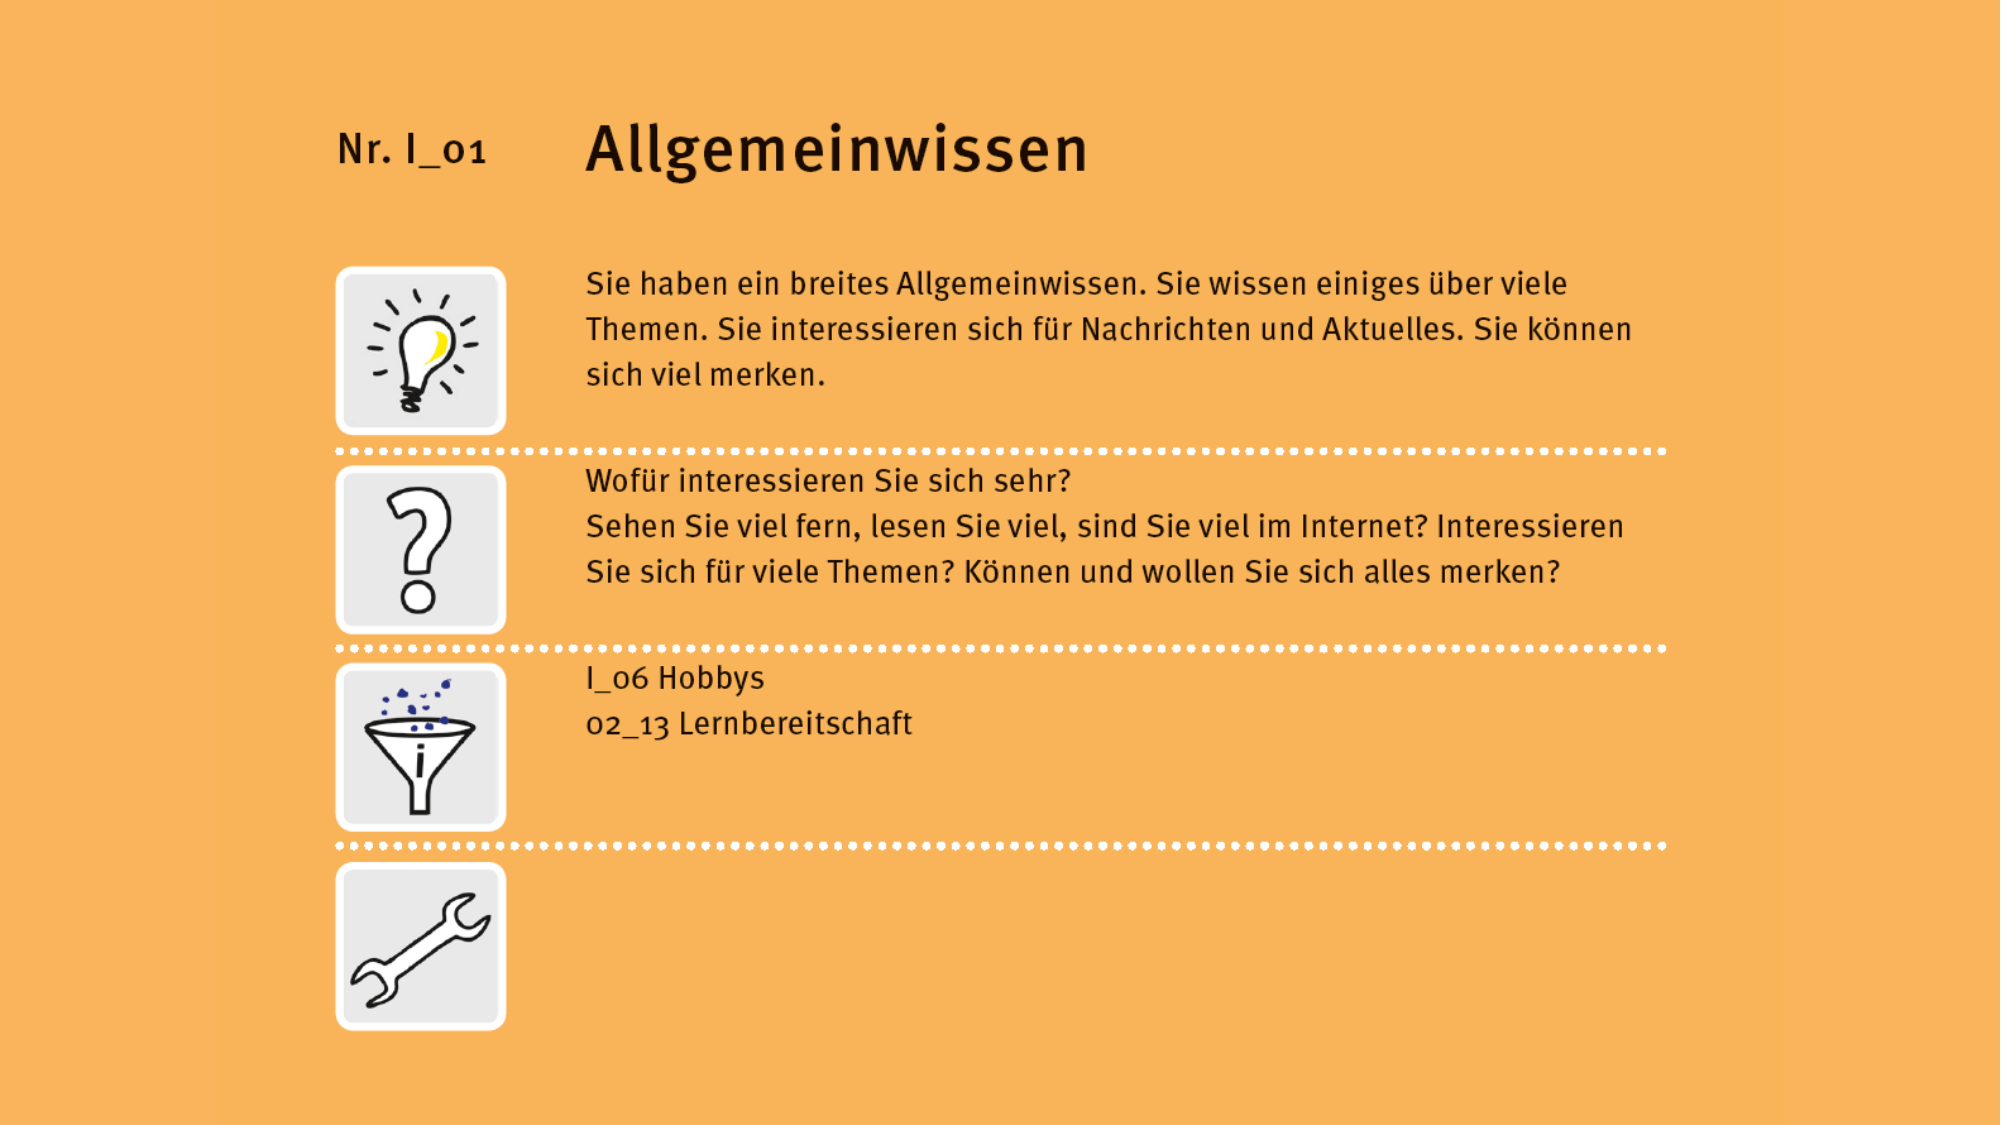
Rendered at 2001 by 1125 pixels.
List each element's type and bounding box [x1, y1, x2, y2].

picture [215, 0, 1785, 1125]
